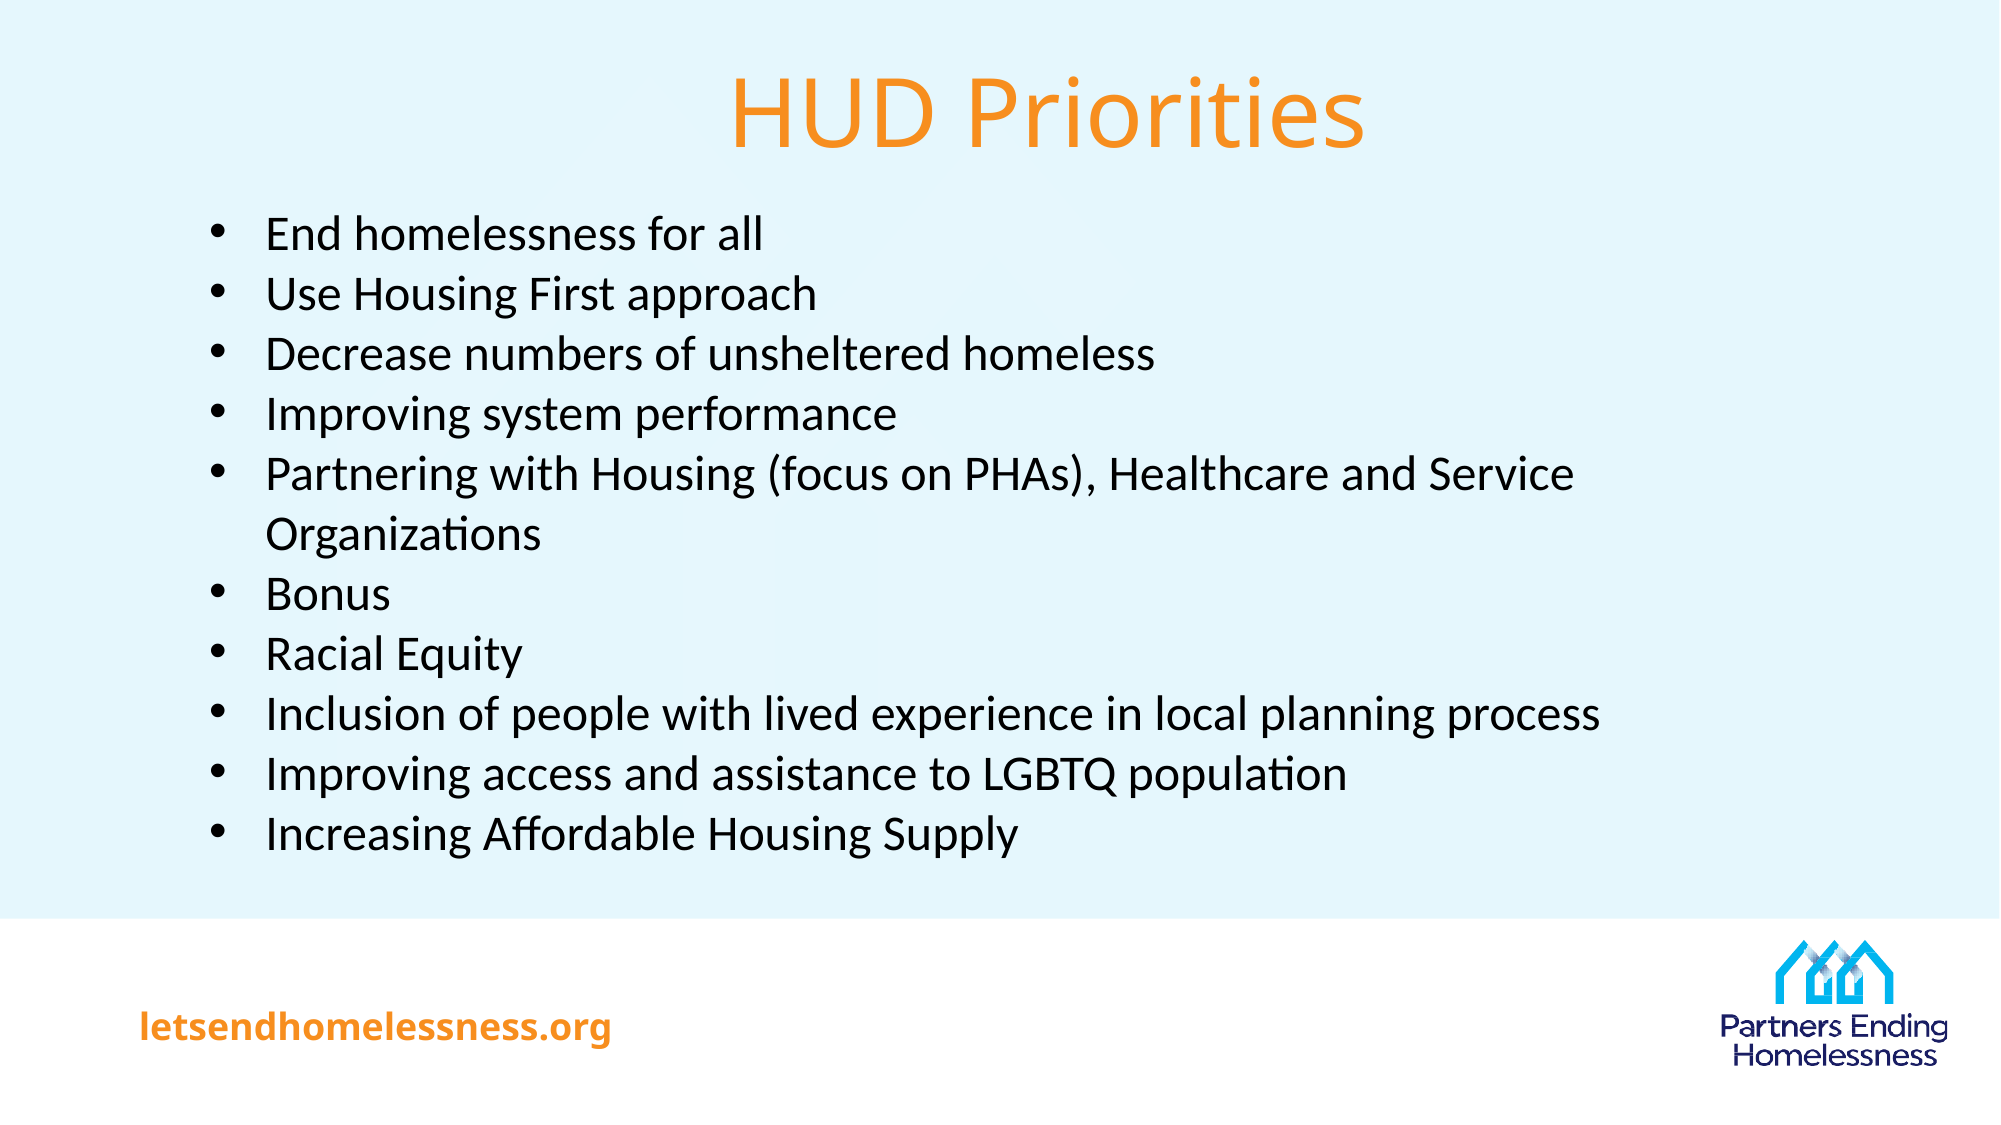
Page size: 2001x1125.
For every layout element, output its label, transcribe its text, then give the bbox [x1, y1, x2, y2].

text_box [1830, 939, 1839, 955]
text_box [1734, 1013, 1948, 1066]
text_box [1834, 945, 1863, 983]
text_box [1721, 1014, 1734, 1037]
text_box [1836, 983, 1863, 1004]
text_box letsendhomelessness.org [136, 1000, 617, 1048]
text_box [1860, 939, 1894, 1004]
text_box [1775, 939, 1809, 1004]
title HUD Priorities [167, 49, 1925, 240]
text_box [1803, 945, 1833, 983]
text_box End homelessness for all Use Housing First approach Decrease numbers of unsheltered homeless Improving system performance Partnering with Housing (focus on PHAs), Healthcare and Service Organizations Bonus Racial Equity Inclusion of people with lived experience in local planning process Improving access and assistance to LGBTQ population Increasing Affordable Housing Supply [195, 164, 1682, 936]
text_box [0, 0, 2000, 919]
text_box [1806, 983, 1833, 1004]
